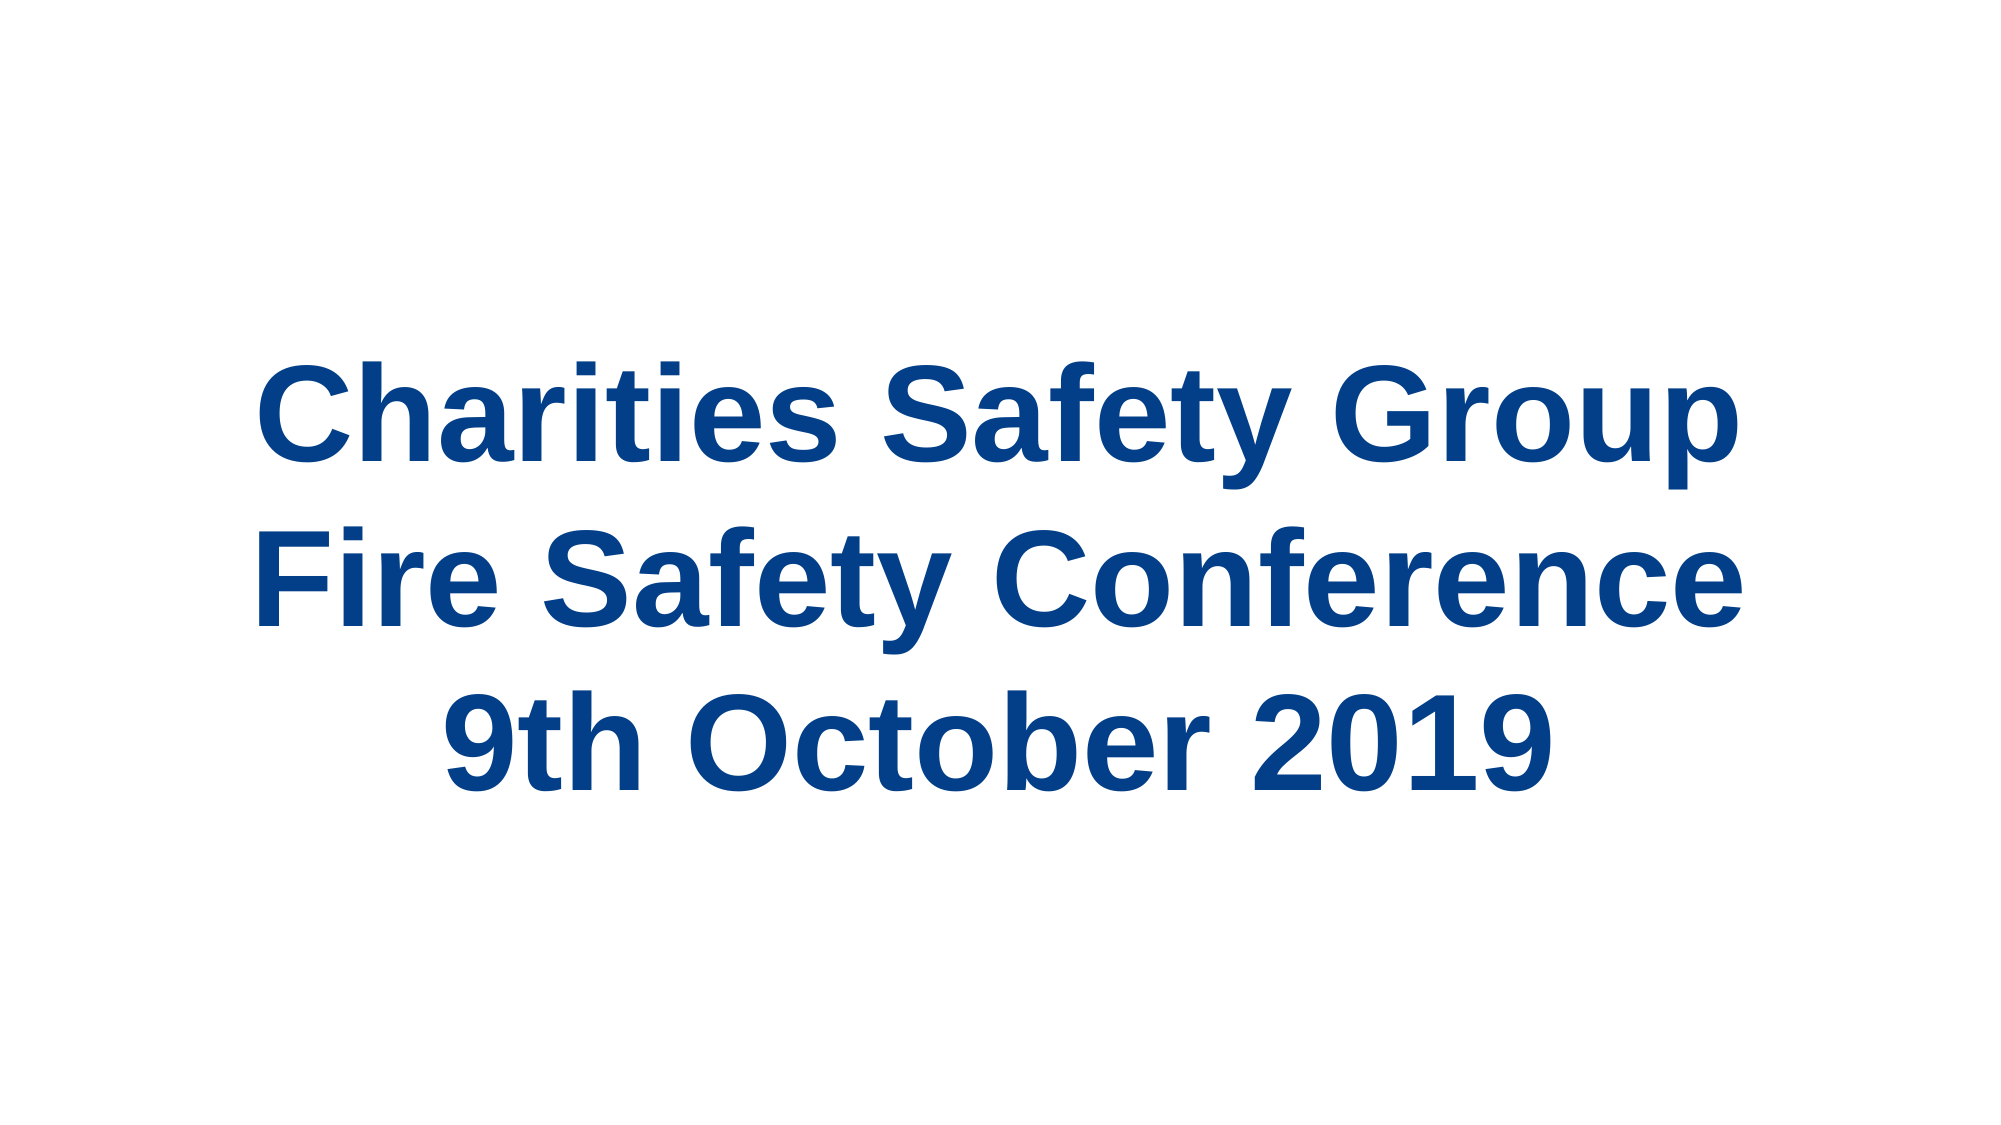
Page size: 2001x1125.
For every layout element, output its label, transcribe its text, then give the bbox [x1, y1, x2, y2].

text_box Charities Safety Group Fire Safety Conference 9th October 2019 [145, 316, 1854, 826]
